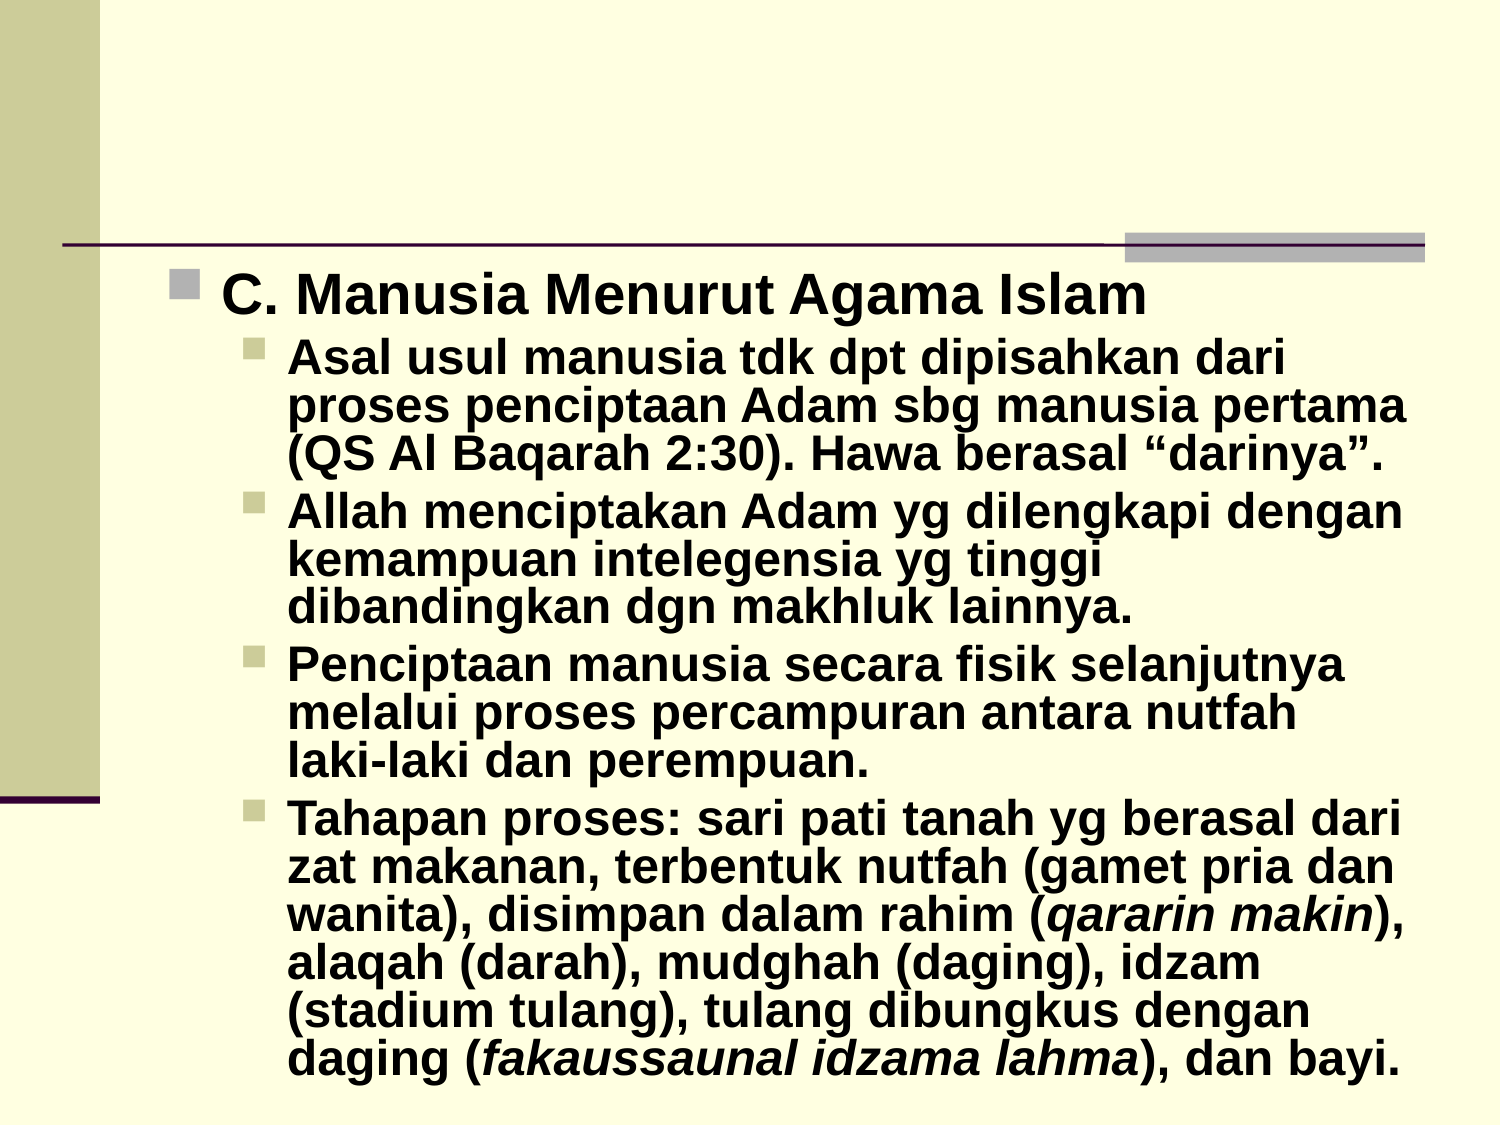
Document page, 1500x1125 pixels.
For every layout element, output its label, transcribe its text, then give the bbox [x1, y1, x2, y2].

list C. Manusia Menurut Agama Islam Asal usul manusia tdk dpt dipisahkan dari proses penciptaan Adam sbg manusia pertama (QS Al Baqarah 2:30). Hawa berasal “darinya”. Allah menciptakan Adam yg dilengkapi dengan kemampuan intelegensia yg tinggi dibandingkan dgn makhluk lainnya. Penciptaan manusia secara fisik selanjutnya melalui proses percampuran antara nutfah laki-laki dan perempuan. Tahapan proses: sari pati tanah yg berasal dari zat makanan, terbentuk nutfah (gamet pria dan wanita), disimpan dalam rahim (qararin makin), alaqah (darah), mudghah (daging), idzam (stadium tulang), tulang dibungkus dengan daging (fakaussaunal idzama lahma), dan bayi. [149, 262, 1426, 1076]
